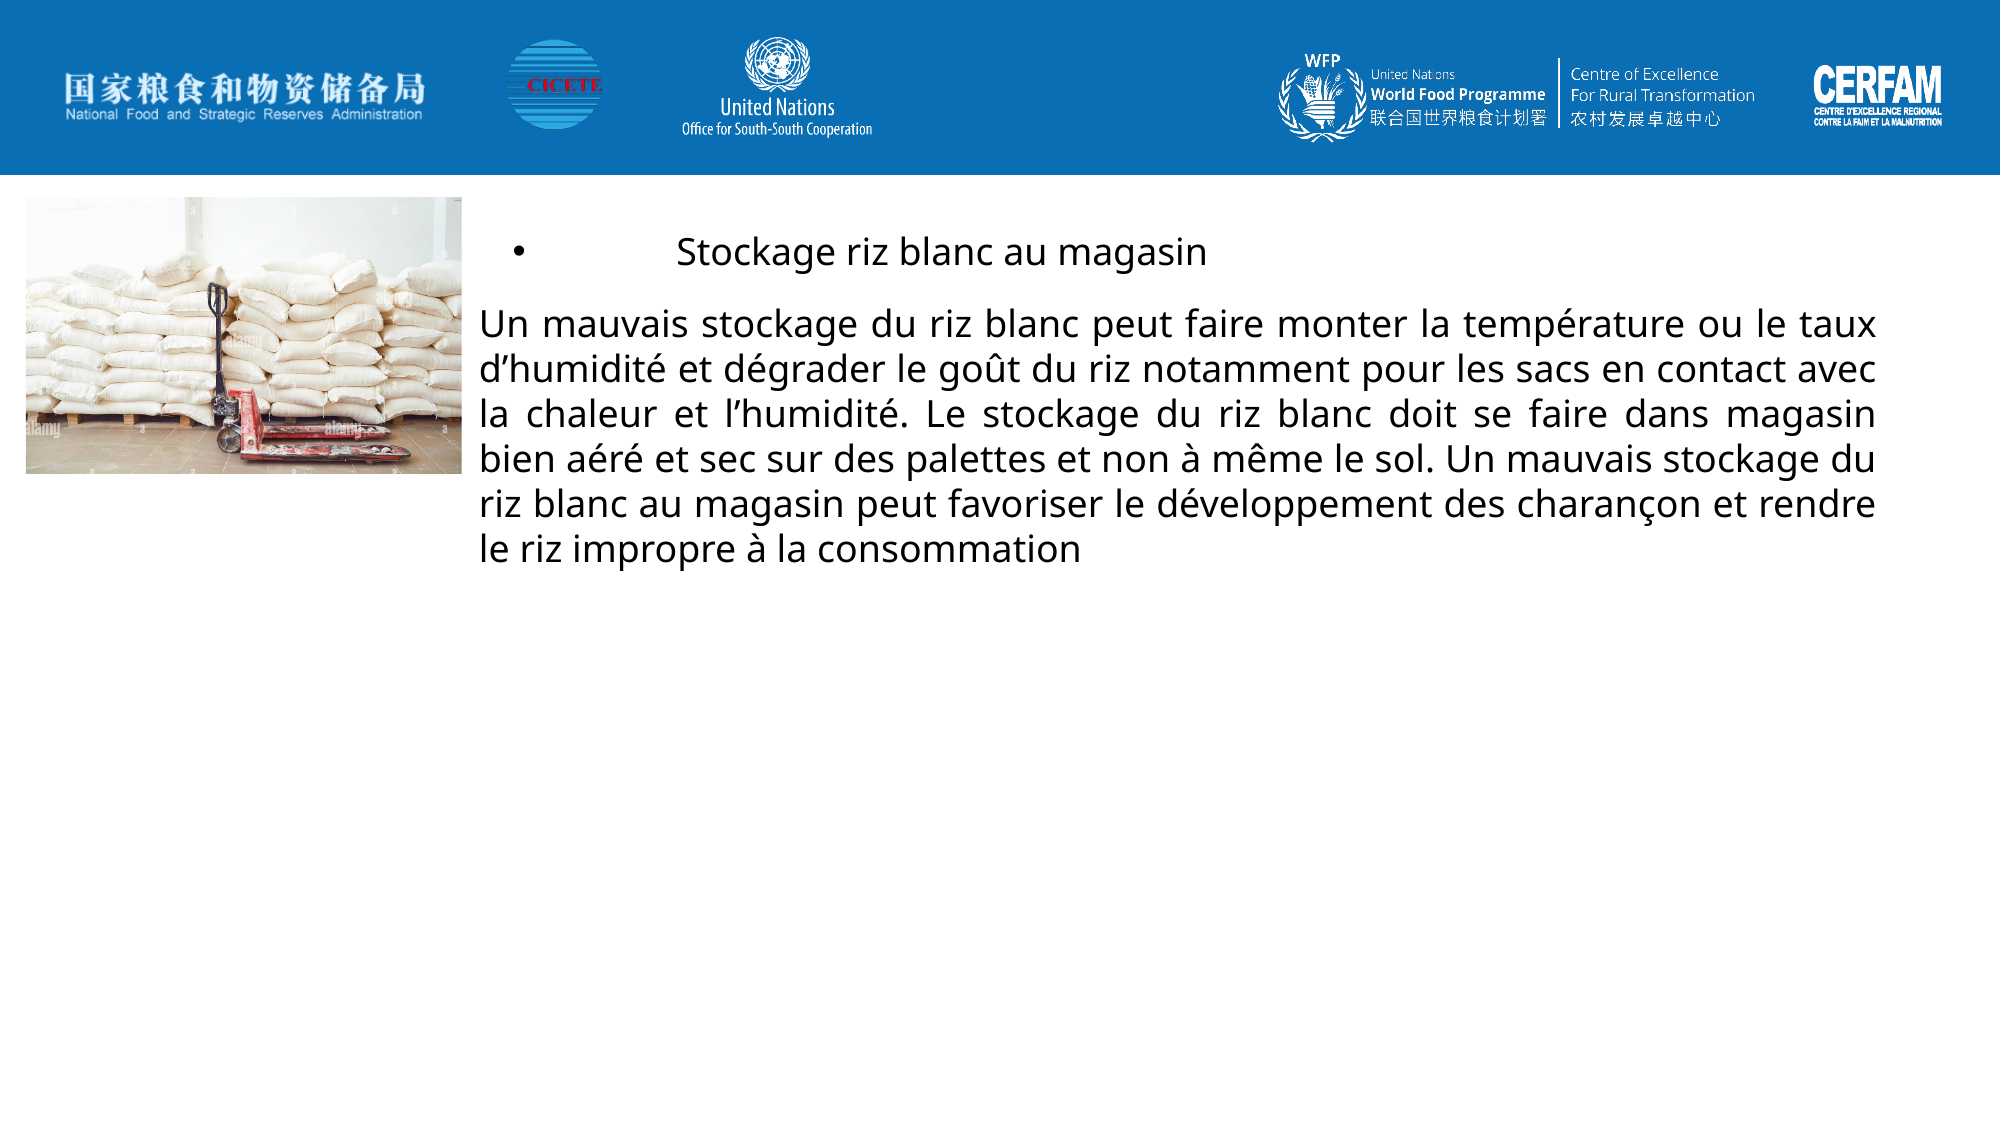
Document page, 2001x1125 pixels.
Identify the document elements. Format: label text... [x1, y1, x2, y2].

picture [0, 0, 2000, 175]
text_box Stockage riz blanc au magasin [462, 217, 1950, 281]
picture [25, 197, 462, 474]
text_box Un mauvais stockage du riz blanc peut faire monter la température ou le taux d’humidité et dégrader le goût du riz notamment pour les sacs en contact avec la chaleur et l’humidité. Le stockage du riz blanc doit se faire dans magasin bien aéré et sec sur des palettes et non à même le sol. Un mauvais stockage du riz blanc au magasin peut favoriser le développement des charançon et rendre le riz impropre à la consommation [464, 292, 1893, 578]
